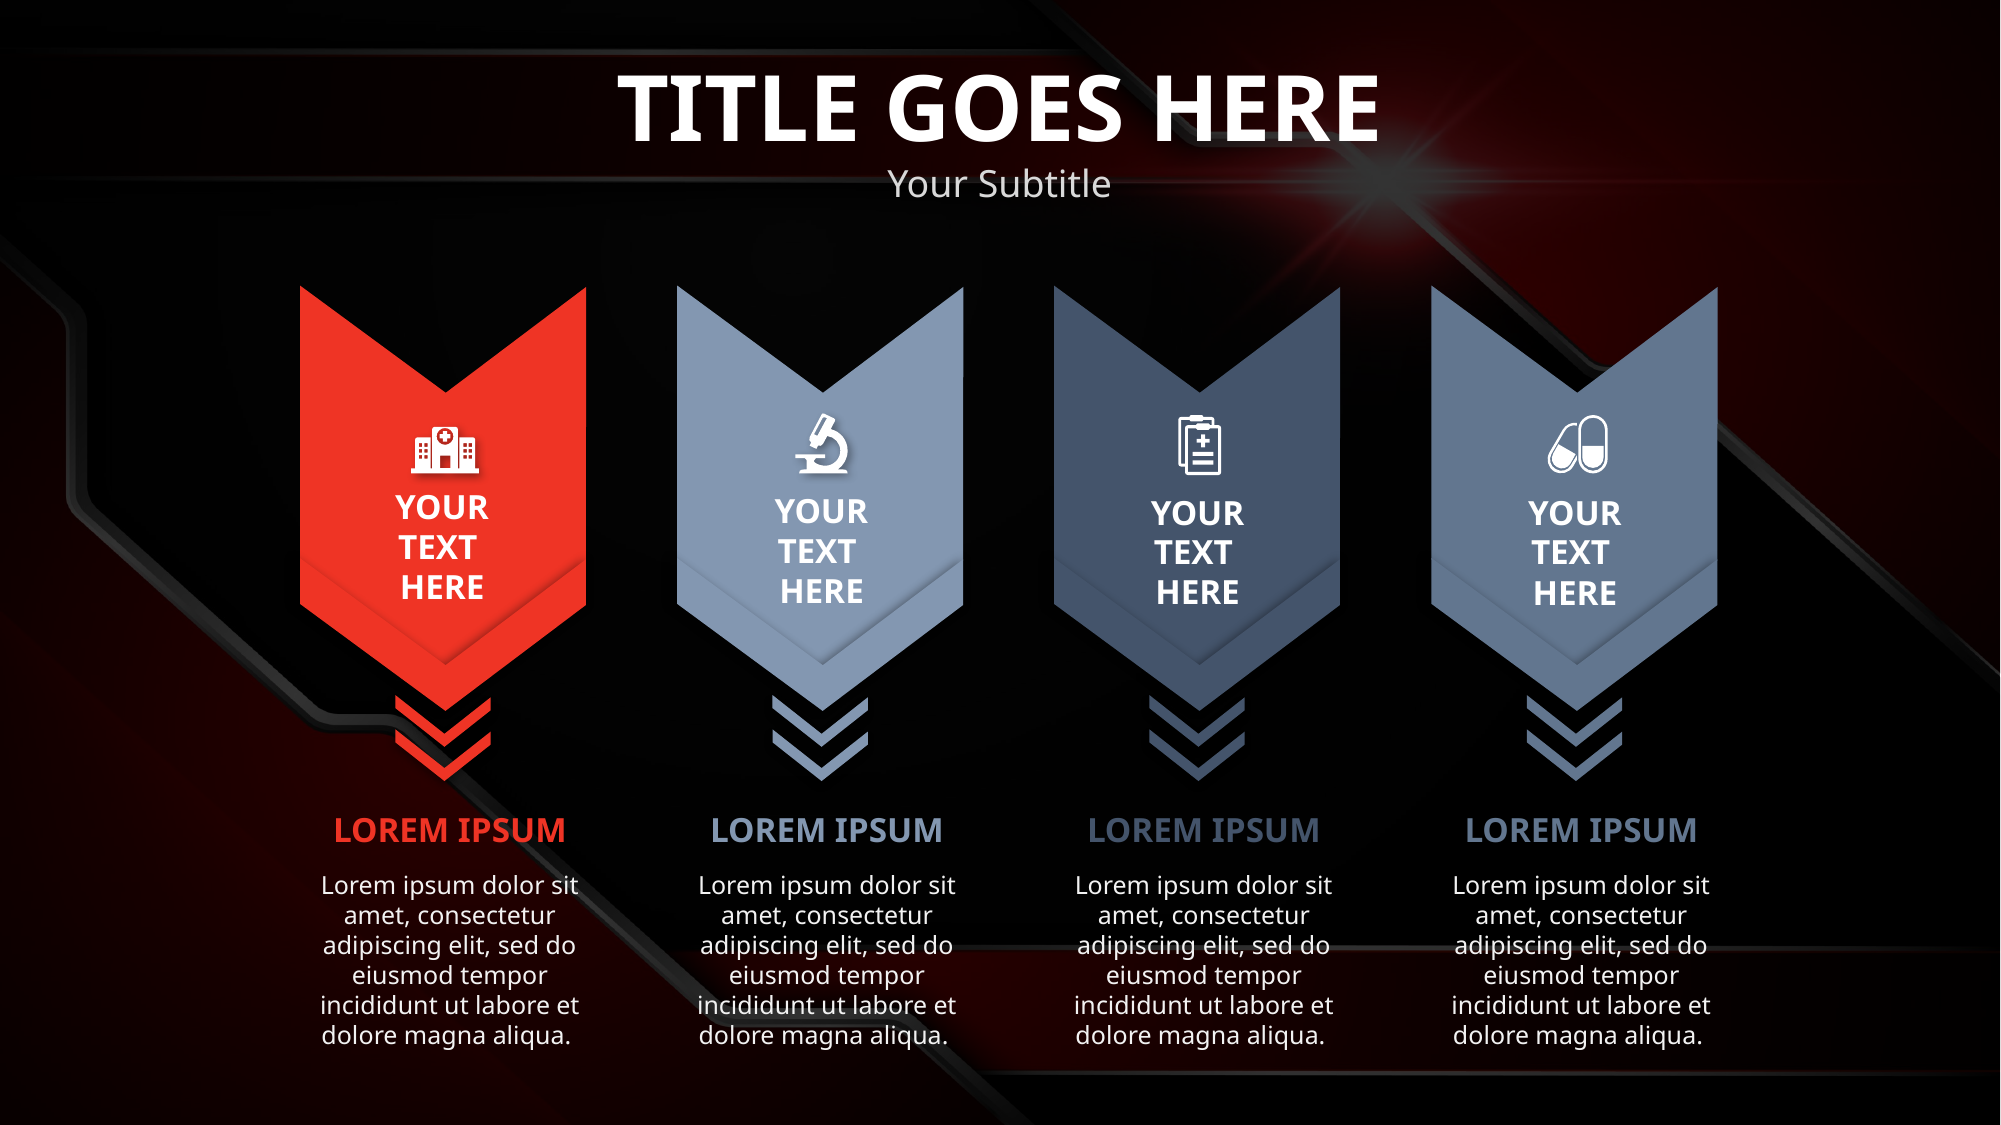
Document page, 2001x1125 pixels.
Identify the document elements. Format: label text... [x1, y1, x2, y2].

text_box [1148, 692, 1246, 749]
text_box [771, 727, 869, 783]
text_box TITLE GOES HERE Your Subtitle [548, 42, 1452, 212]
text_box LOREM IPSUM Lorem ipsum dolor sit amet, consectetur adipiscing elit, sed do eiusmod tempor incididunt ut labore et dolore magna aliqua. [1053, 809, 1354, 1049]
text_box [984, 355, 1361, 642]
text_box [607, 355, 984, 642]
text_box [230, 355, 607, 642]
text_box [1148, 727, 1246, 783]
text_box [1178, 415, 1222, 476]
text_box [1361, 355, 1788, 642]
text_box LOREM IPSUM Lorem ipsum dolor sit amet, consectetur adipiscing elit, sed do eiusmod tempor incididunt ut labore et dolore magna aliqua. [677, 809, 978, 1049]
text_box [394, 727, 492, 783]
text_box LOREM IPSUM Lorem ipsum dolor sit amet, consectetur adipiscing elit, sed do eiusmod tempor incididunt ut labore et dolore magna aliqua. [299, 809, 600, 1049]
text_box LOREM IPSUM Lorem ipsum dolor sit amet, consectetur adipiscing elit, sed do eiusmod tempor incididunt ut labore et dolore magna aliqua. [1431, 809, 1732, 1049]
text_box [1545, 415, 1608, 476]
text_box [1525, 727, 1624, 783]
picture [0, 0, 2001, 1125]
text_box [394, 692, 492, 749]
text_box [771, 692, 869, 749]
text_box [1525, 692, 1624, 749]
